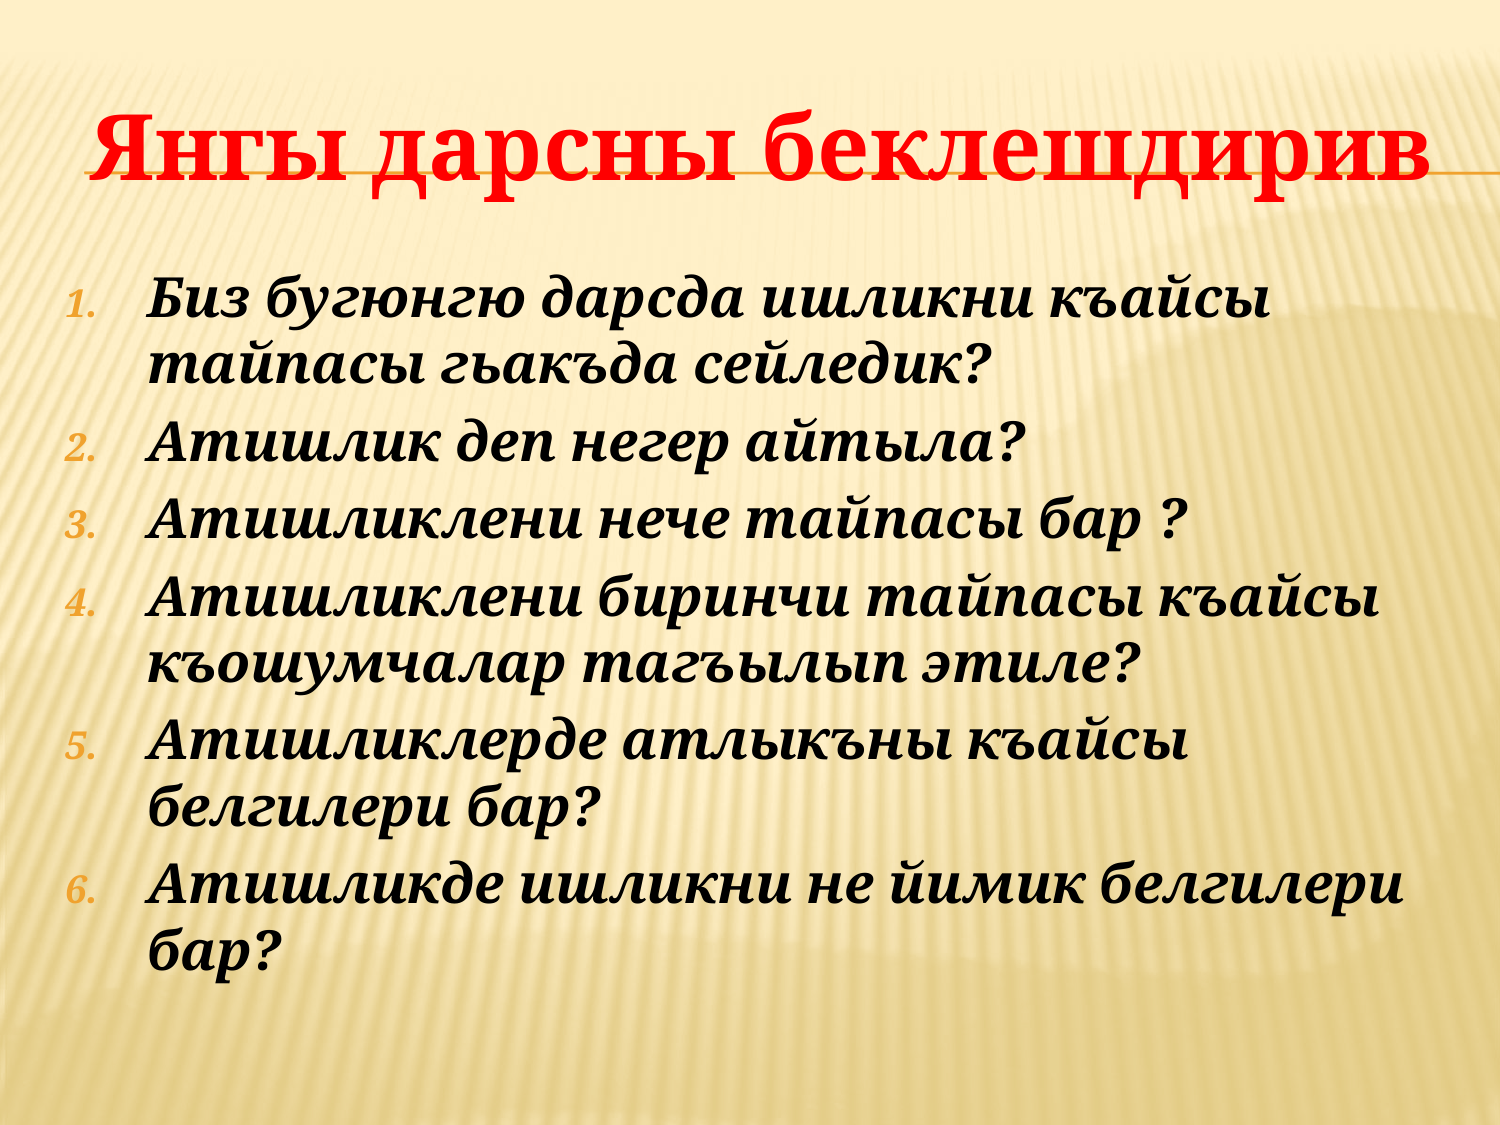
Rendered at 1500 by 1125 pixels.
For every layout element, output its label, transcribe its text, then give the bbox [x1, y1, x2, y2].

title Янгы дарсны беклешдирив [50, 75, 1475, 213]
list Биз бугюнгю дарсда ишликни къайсы тайпасы гьакъда сейледик? Атишлик деп негер айтыла? Атишликлени нече тайпасы бар ? Атишликлени биринчи тайпасы къайсы къошумчалар тагъылып этиле? Атишликлерде атлыкъны къайсы белгилери бар? Атишликде ишликни не йимик белгилери бар? [50, 254, 1475, 998]
